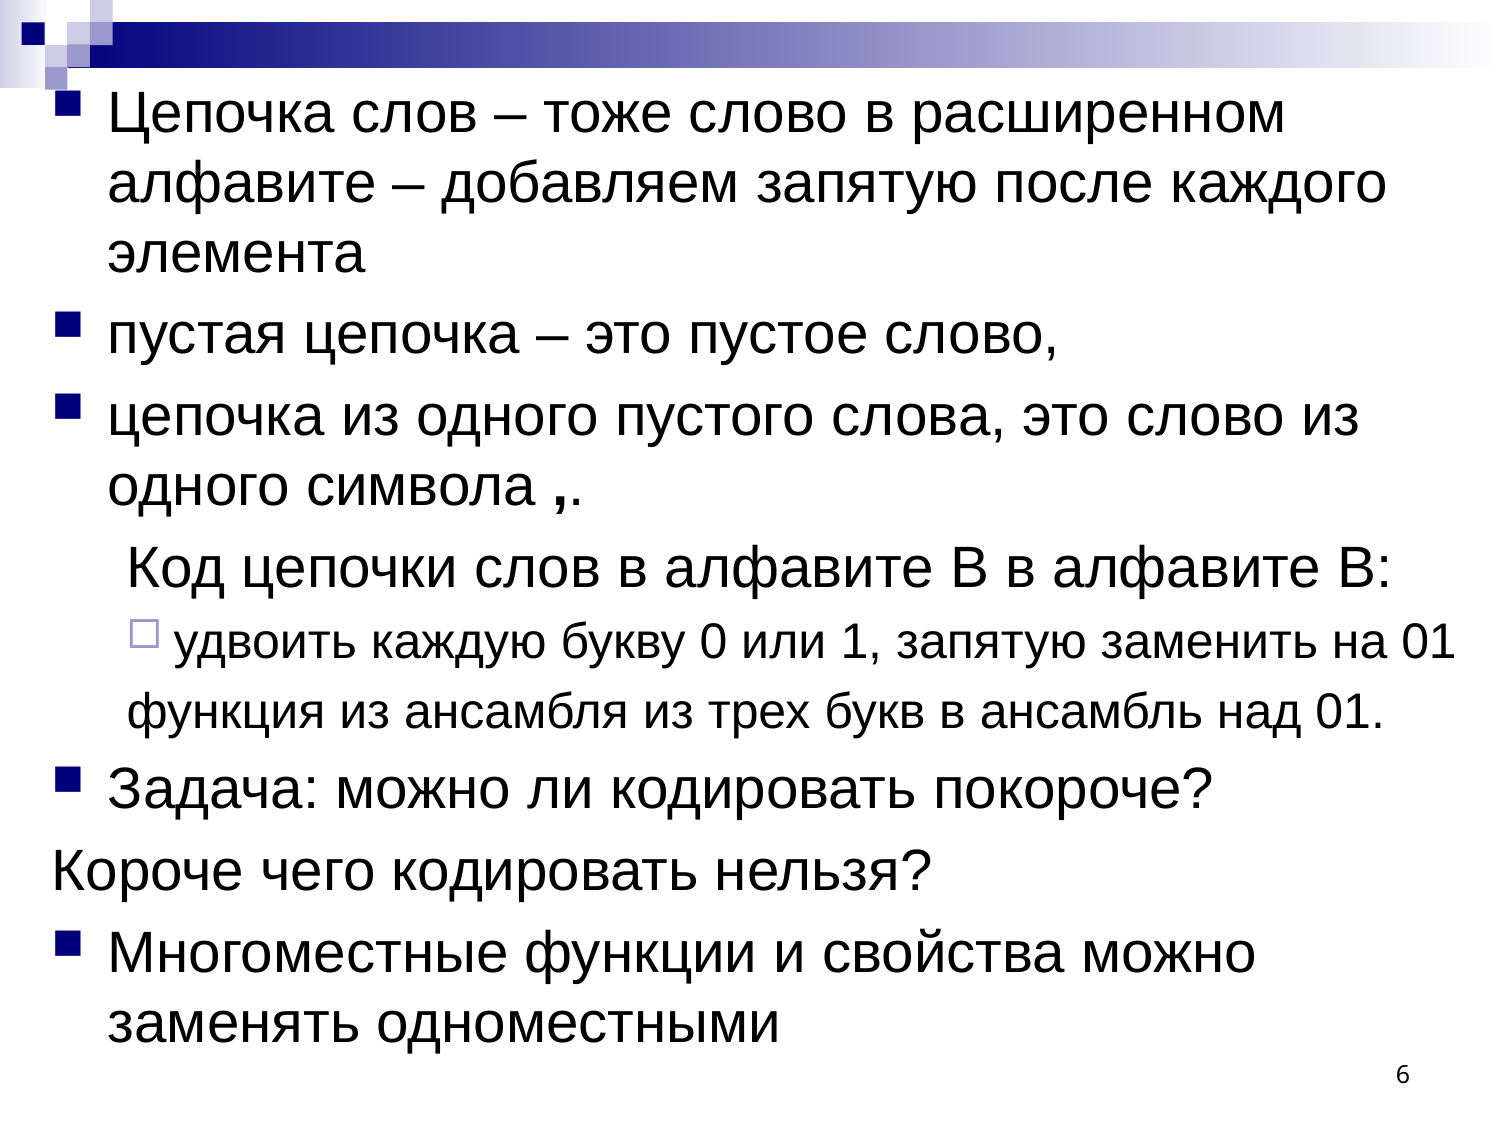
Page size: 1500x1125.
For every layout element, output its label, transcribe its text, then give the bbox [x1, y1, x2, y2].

slide_number 6 [1074, 1025, 1425, 1100]
slide_number [75, 1024, 425, 1103]
title [75, 75, 1425, 126]
list Цепочка слов – тоже слово в расширенном алфавите – добавляем запятую после каждого элемента пустая цепочка – это пустое слово, цепочка из одного пустого слова, это слово из одного символа ,. Код цепочки слов в алфавите B в алфавите B: удвоить каждую букву 0 или 1, запятую заменить на 01 функция из ансамбля из трех букв в ансамбль над 01. Задача: можно ли кодировать покороче? Короче чего кодировать нельзя? Многоместные функции и свойства можно заменять одноместными [36, 66, 1496, 927]
